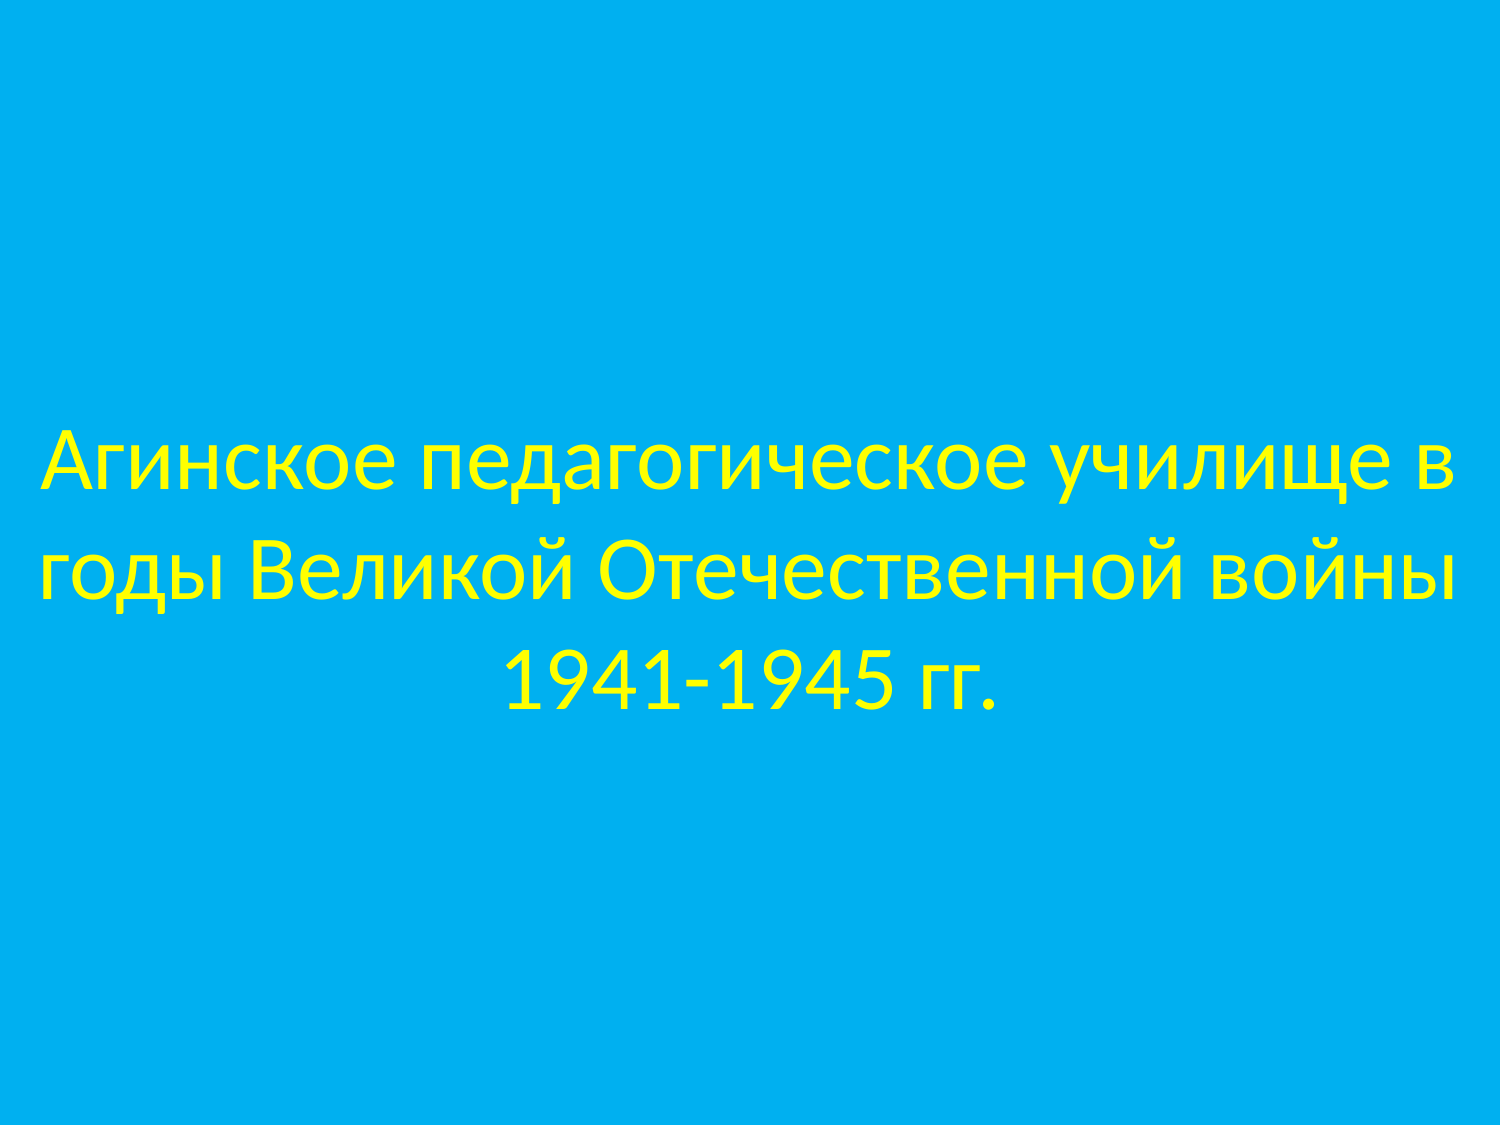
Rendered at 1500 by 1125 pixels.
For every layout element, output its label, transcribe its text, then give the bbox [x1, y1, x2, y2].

title Агинское педагогическое училище в годы Великой Отечественной войны 1941-1945 гг. [0, 0, 1500, 1125]
